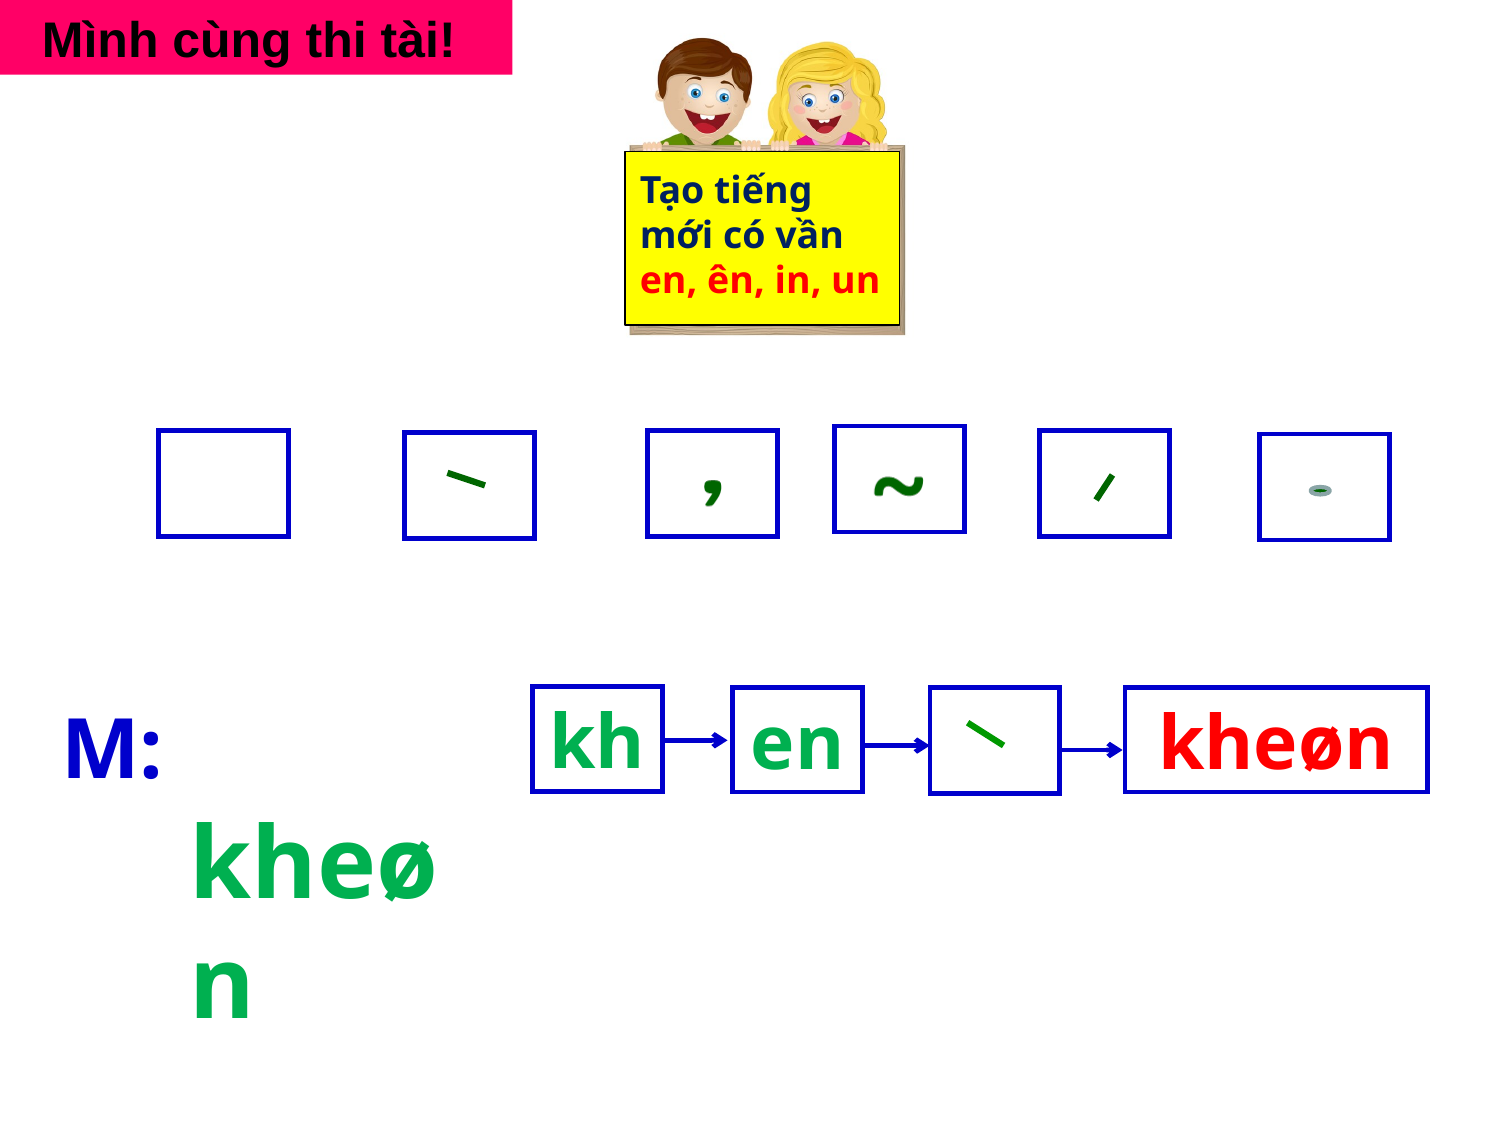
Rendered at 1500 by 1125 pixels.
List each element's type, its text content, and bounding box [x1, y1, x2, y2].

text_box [1095, 474, 1113, 501]
text_box [834, 426, 965, 533]
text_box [404, 432, 535, 539]
text_box M: [46, 687, 174, 803]
picture [655, 462, 747, 526]
picture [844, 458, 955, 533]
text_box [1308, 484, 1332, 497]
text_box [1259, 433, 1390, 540]
picture [598, 24, 936, 342]
text_box Mình cùng thi tài! [0, 0, 513, 75]
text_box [929, 687, 1061, 794]
text_box kheøn [1124, 687, 1428, 792]
text_box en [732, 687, 863, 793]
text_box kheøn [174, 671, 500, 1047]
text_box [647, 430, 778, 537]
text_box [158, 430, 289, 537]
text_box kh [532, 686, 663, 792]
text_box [1039, 430, 1170, 537]
